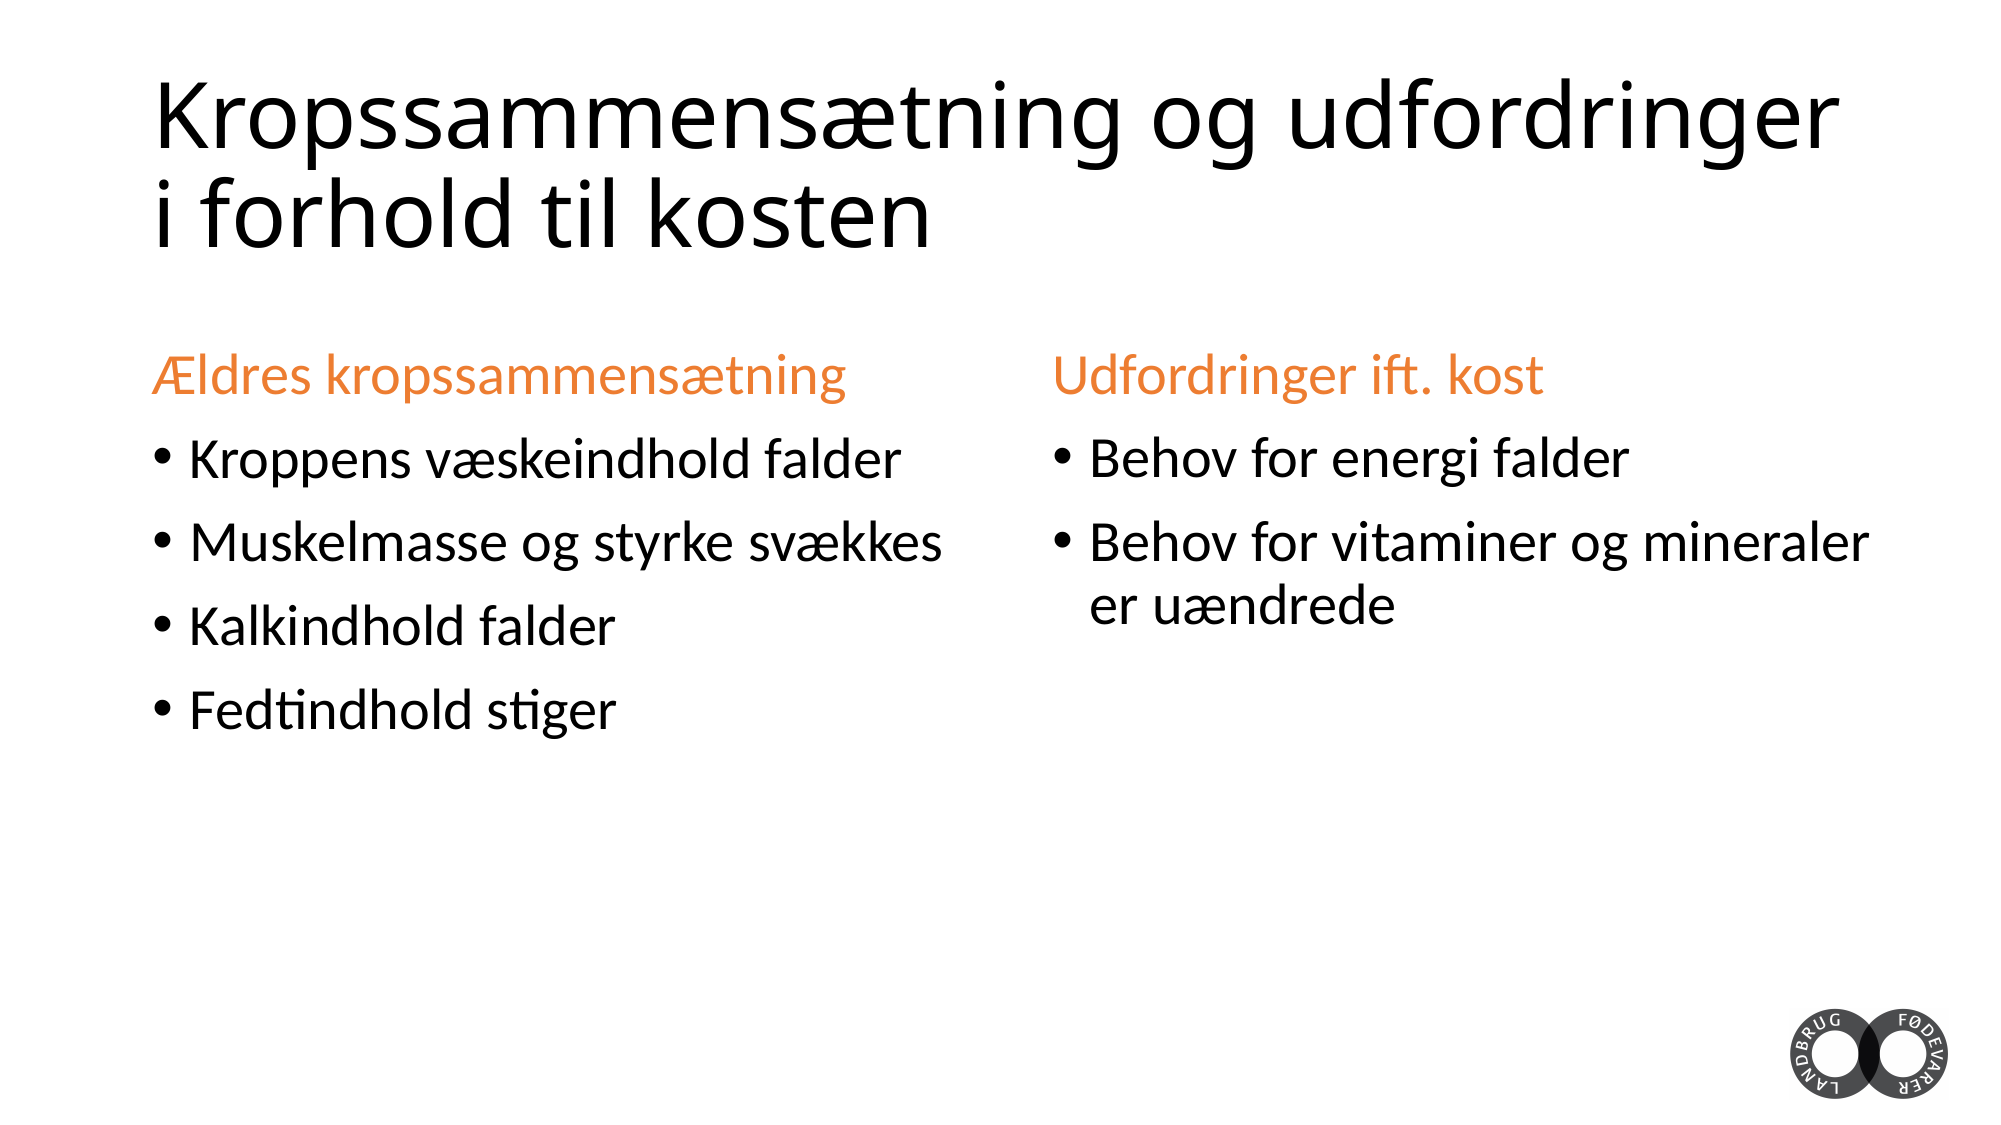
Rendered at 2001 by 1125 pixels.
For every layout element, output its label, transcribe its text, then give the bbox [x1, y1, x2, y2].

list Ældres kropssammensætning Kroppens væskeindhold falder Muskelmasse og styrke svækkes Kalkindhold falder Fedtindhold stiger [137, 336, 1037, 1014]
title Kropssammensætning og udfordringer i forhold til kosten [137, 59, 1863, 278]
text_box Udfordringer ift. kost Behov for energi falder Behov for vitaminer og mineraler er uændrede [1037, 336, 1949, 1014]
picture [1789, 1008, 1949, 1100]
